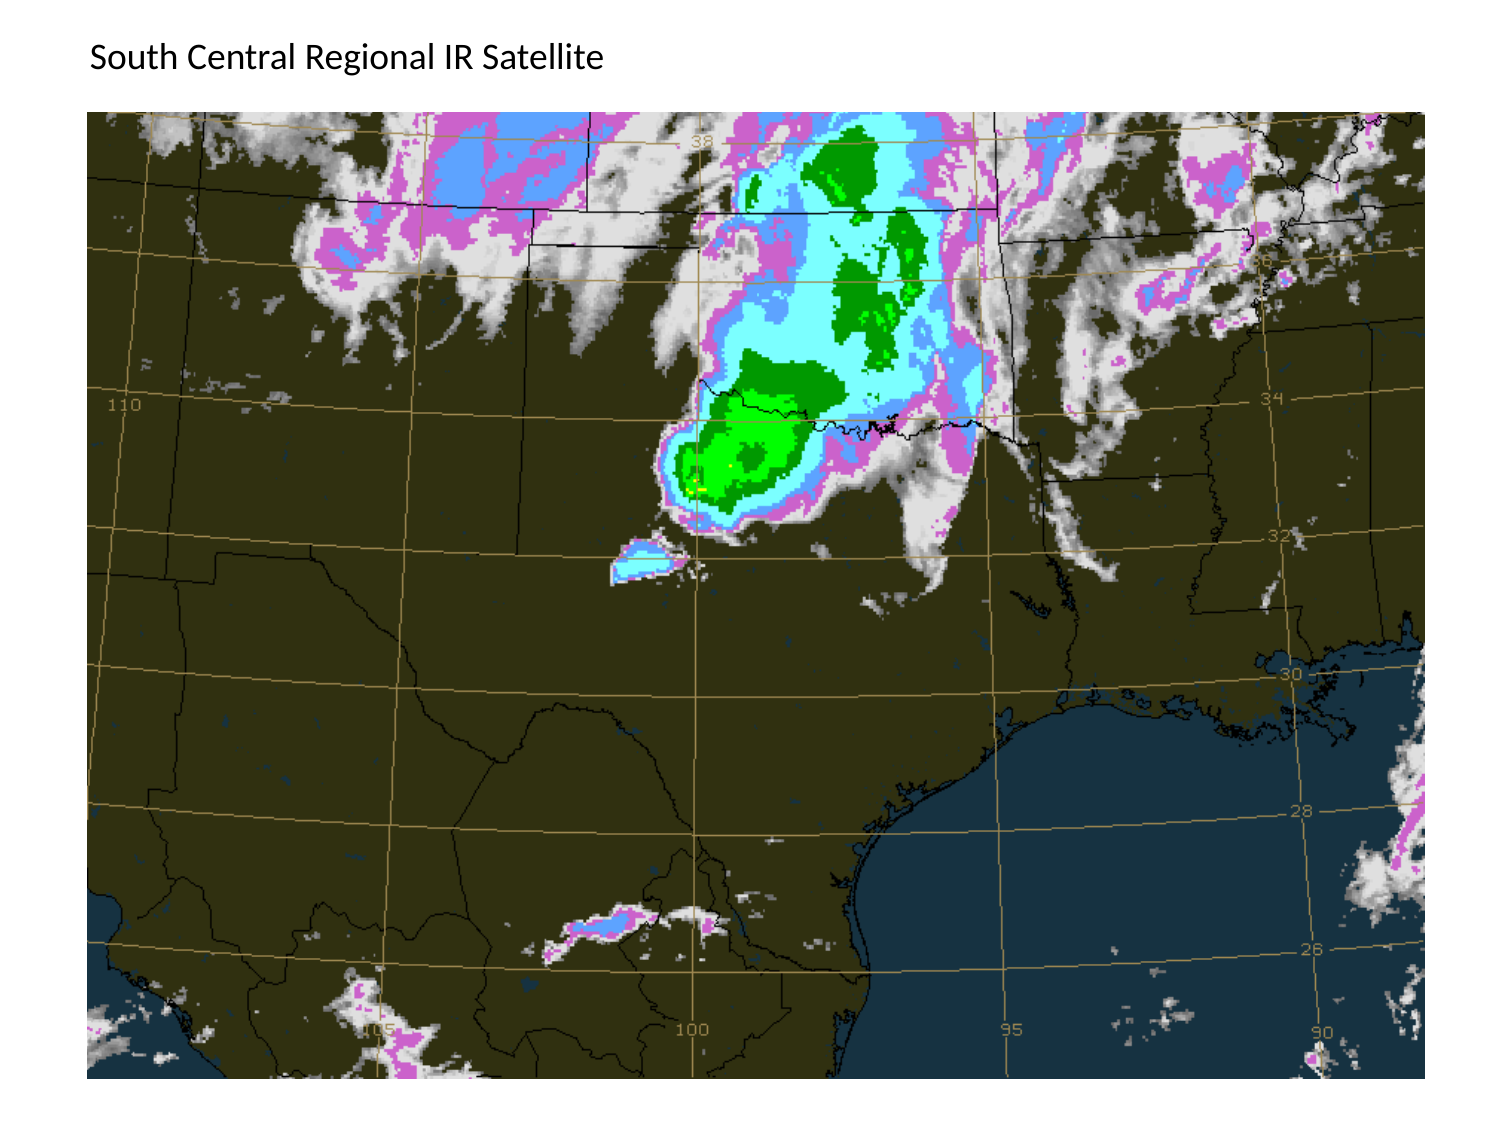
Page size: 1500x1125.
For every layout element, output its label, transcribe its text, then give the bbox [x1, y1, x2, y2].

picture [87, 112, 1426, 1079]
text_box South Central Regional IR Satellite [74, 24, 1275, 85]
